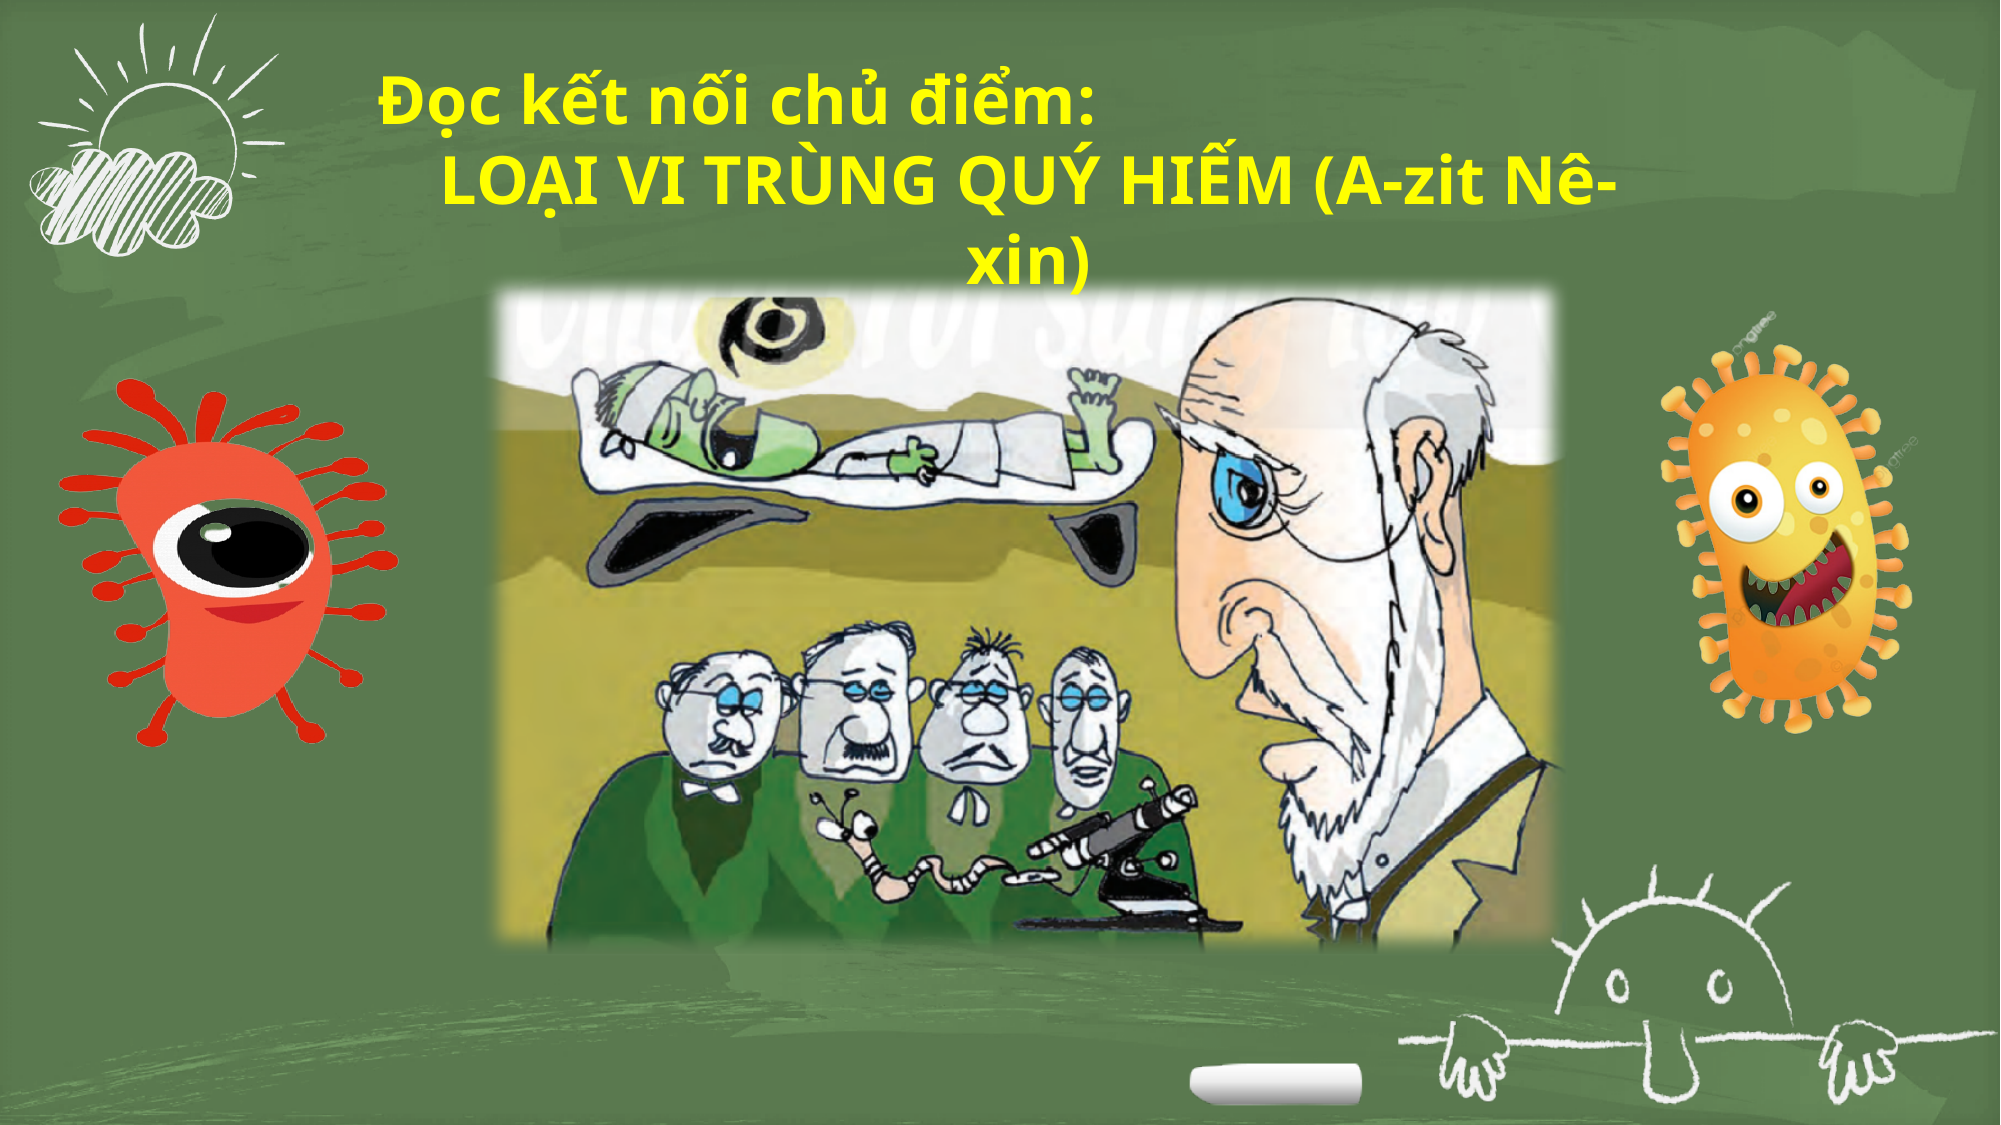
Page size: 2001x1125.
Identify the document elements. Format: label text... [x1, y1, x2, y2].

picture [0, 271, 2000, 1125]
text_box Đọc kết nối chủ điểm: LOẠI VI TRÙNG QUÝ HIẾM (A-zit Nê-xin) [362, 50, 1696, 305]
picture [20, 14, 285, 267]
